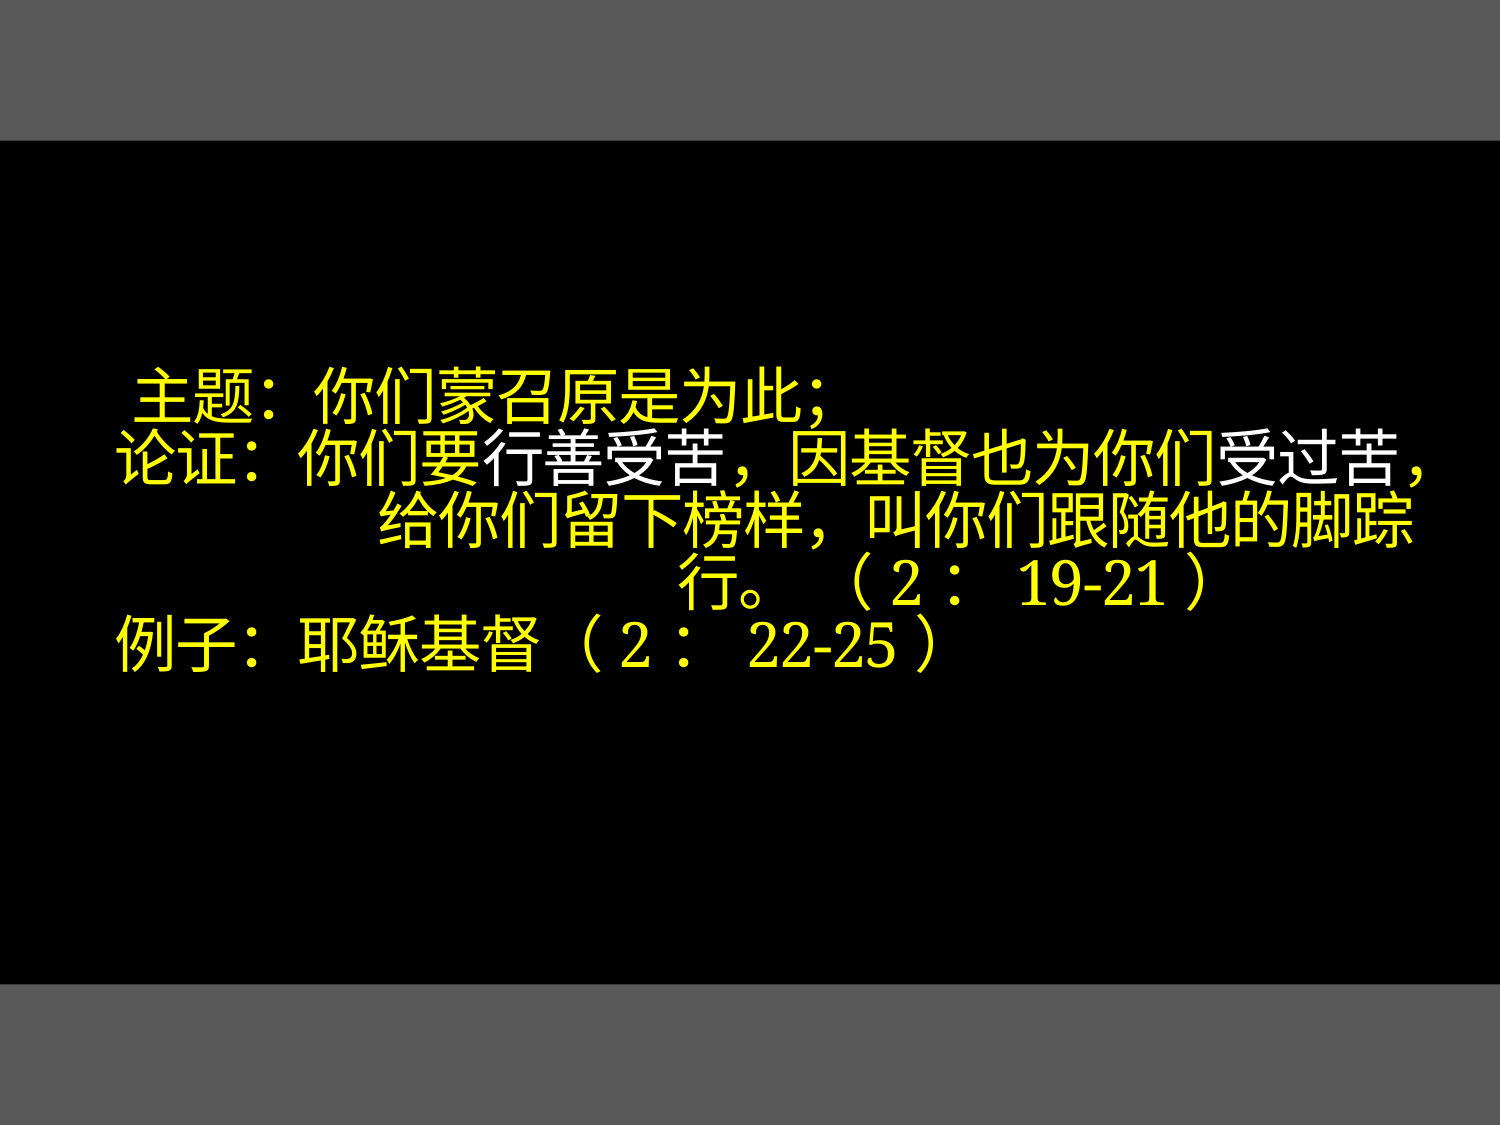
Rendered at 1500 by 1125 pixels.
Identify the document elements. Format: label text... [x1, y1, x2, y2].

title 主题：你们蒙召原是为此； 论证：你们要行善受苦，因基督也为你们受过苦， 给你们留下榜样，叫你们跟随他的脚踪 行。 （2：19-21） 例子：耶稣基督（2：22-25） [0, 140, 1500, 985]
